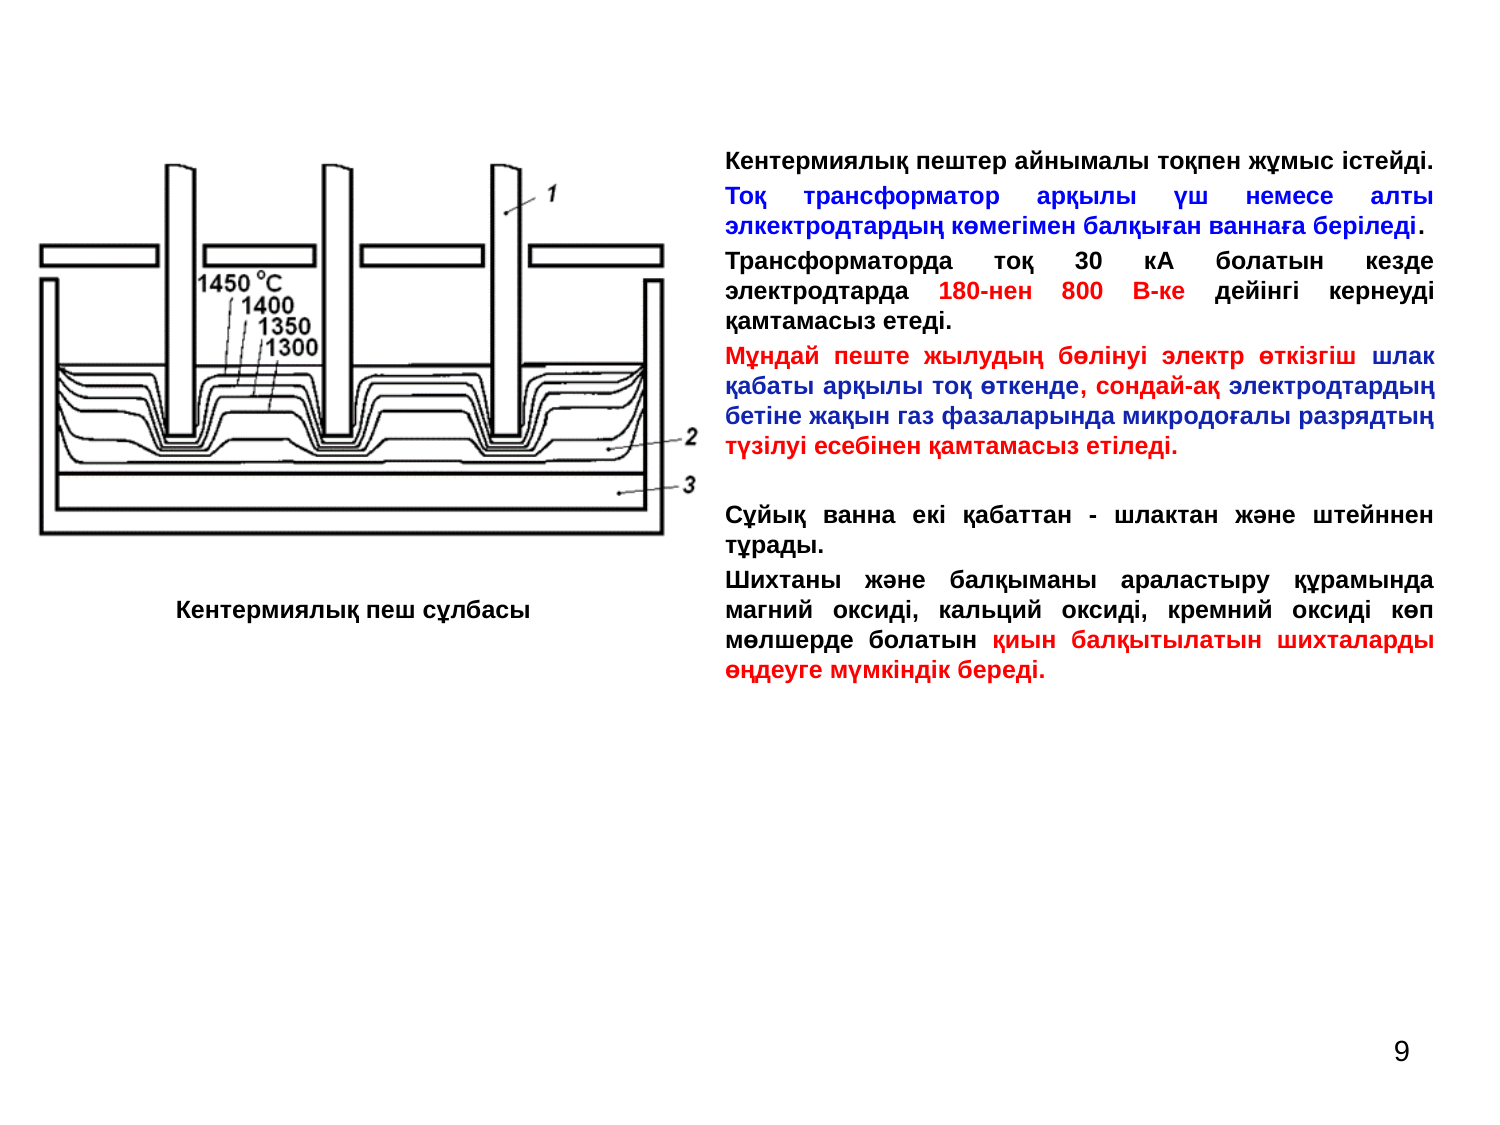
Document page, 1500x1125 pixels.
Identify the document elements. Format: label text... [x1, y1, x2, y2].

text_box Кентермиялық пештер айнымалы тоқпен жұмыс істейді. Тоқ трансформатор арқылы үш немесе алты элкектродтардың көмегімен балқыған ваннаға беріледі. Трансформаторда тоқ 30 кА болатын кезде электродтарда 180-нен 800 В-ке дейінгі кернеуді қамтамасыз етеді. Мұндай пеште жылудың бөлінуі электр өткізгіш шлак қабаты арқылы тоқ өткенде, сондай-ақ электродтардың бетіне жақын газ фазаларында микродоғалы разрядтың түзілуі есебінен қамтамасыз етіледі. Сұйық ванна екі қабаттан - шлактан және штейннен тұрады. Шихтаны және балқыманы араластыру құрамында магний оксиді, кальций оксиді, кремний оксиді көп мөлшерде болатын қиын балқытылатын шихталарды өңдеуге мүмкіндік береді. [699, 137, 1450, 692]
text_box Кентермиялық пеш сұлбасы [160, 586, 547, 631]
picture [5, 140, 705, 543]
slide_number 9 [1074, 1024, 1425, 1103]
